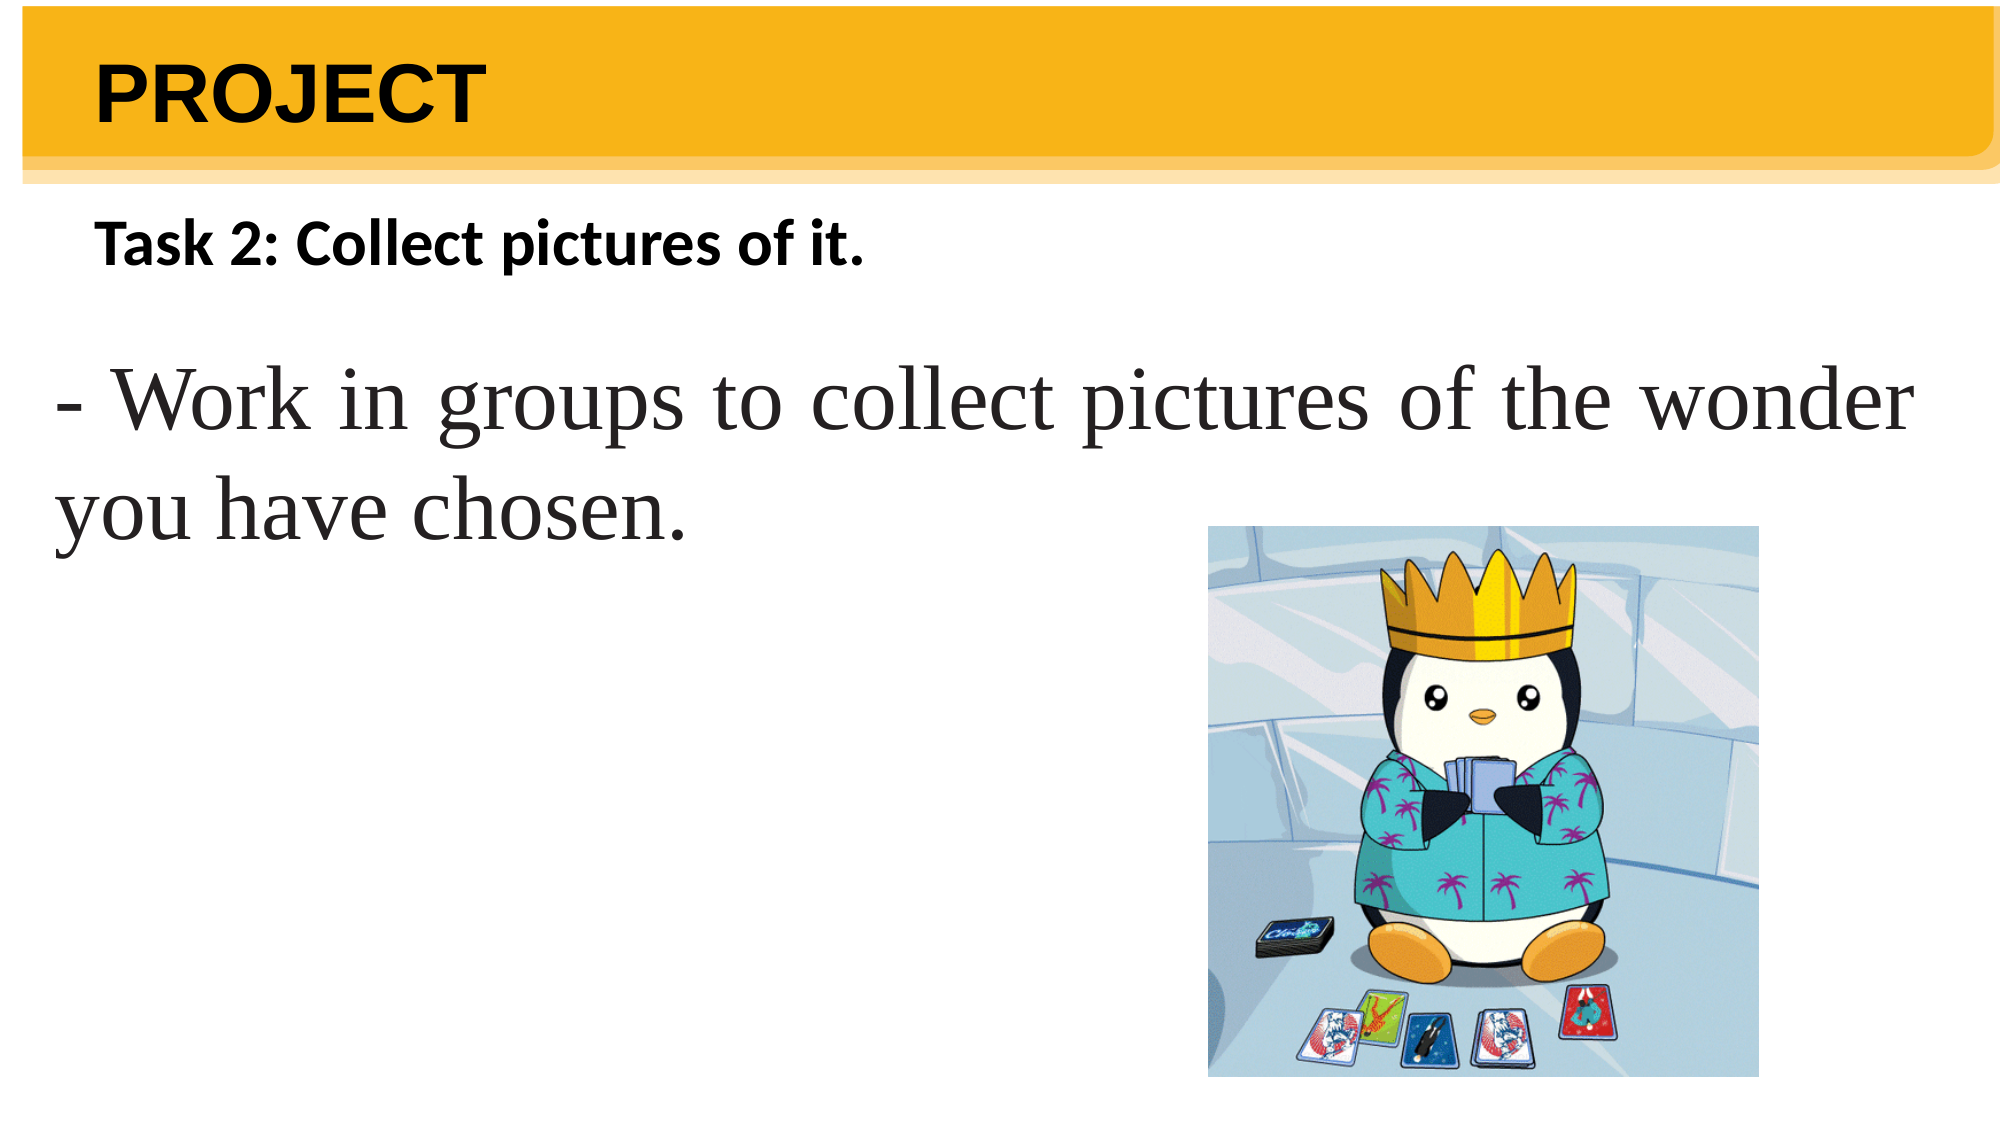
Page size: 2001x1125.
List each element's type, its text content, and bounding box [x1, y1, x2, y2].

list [1208, 526, 1759, 1077]
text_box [22, 6, 2000, 185]
text_box - Work in groups to collect pictures of the wonder you have chosen. [40, 331, 1934, 566]
text_box Task 2: Collect pictures of it. [79, 191, 1862, 287]
